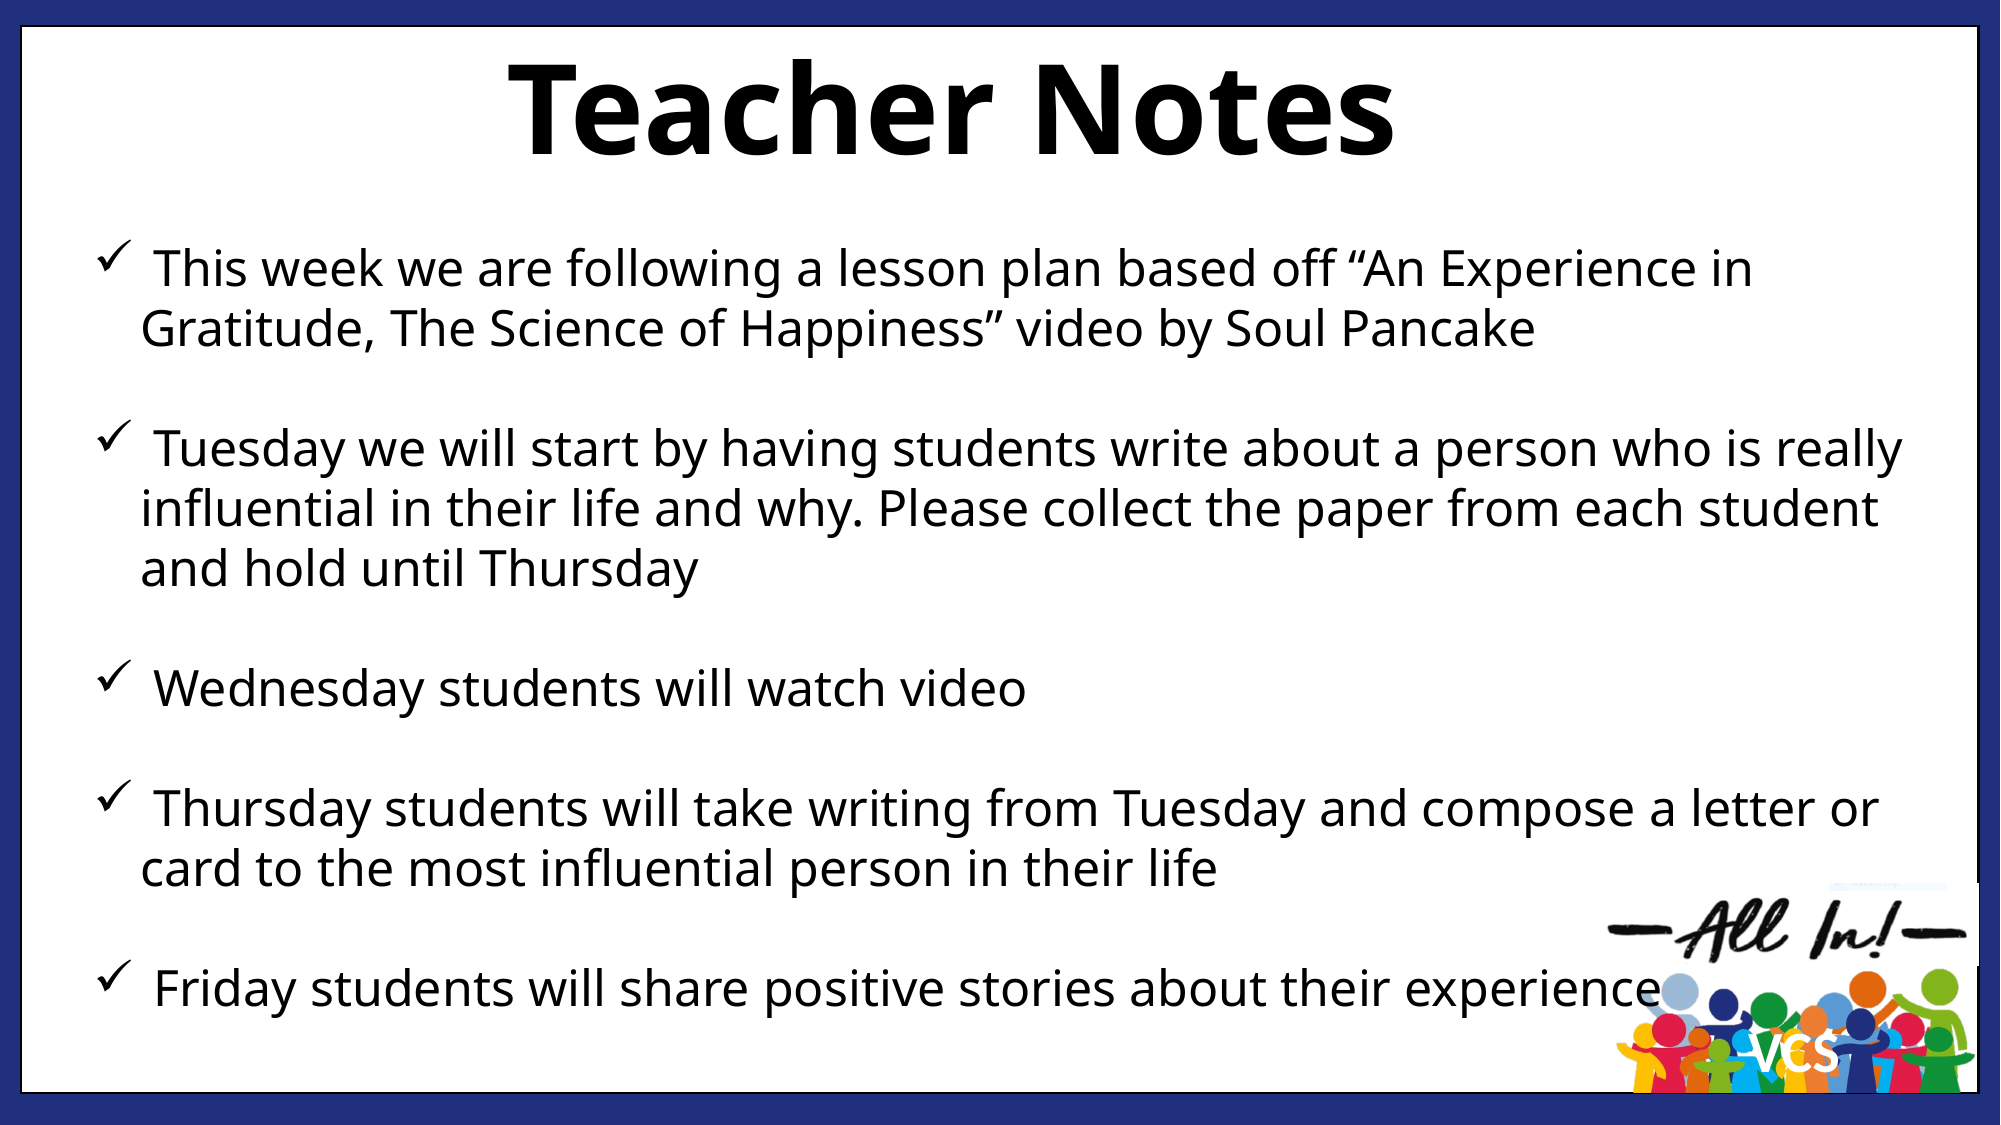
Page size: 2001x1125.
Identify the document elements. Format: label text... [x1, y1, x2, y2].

text_box This week we are following a lesson plan based off “An Experience in Gratitude, The Science of Happiness” video by Soul Pancake Tuesday we will start by having students write about a person who is really influential in their life and why. Please collect the paper from each student and hold until Thursday Wednesday students will watch video Thursday students will take writing from Tuesday and compose a letter or card to the most influential person in their life Friday students will share positive stories about their experience [78, 229, 1922, 1024]
text_box Teacher Notes [491, 39, 2000, 304]
picture [1613, 883, 1979, 1093]
